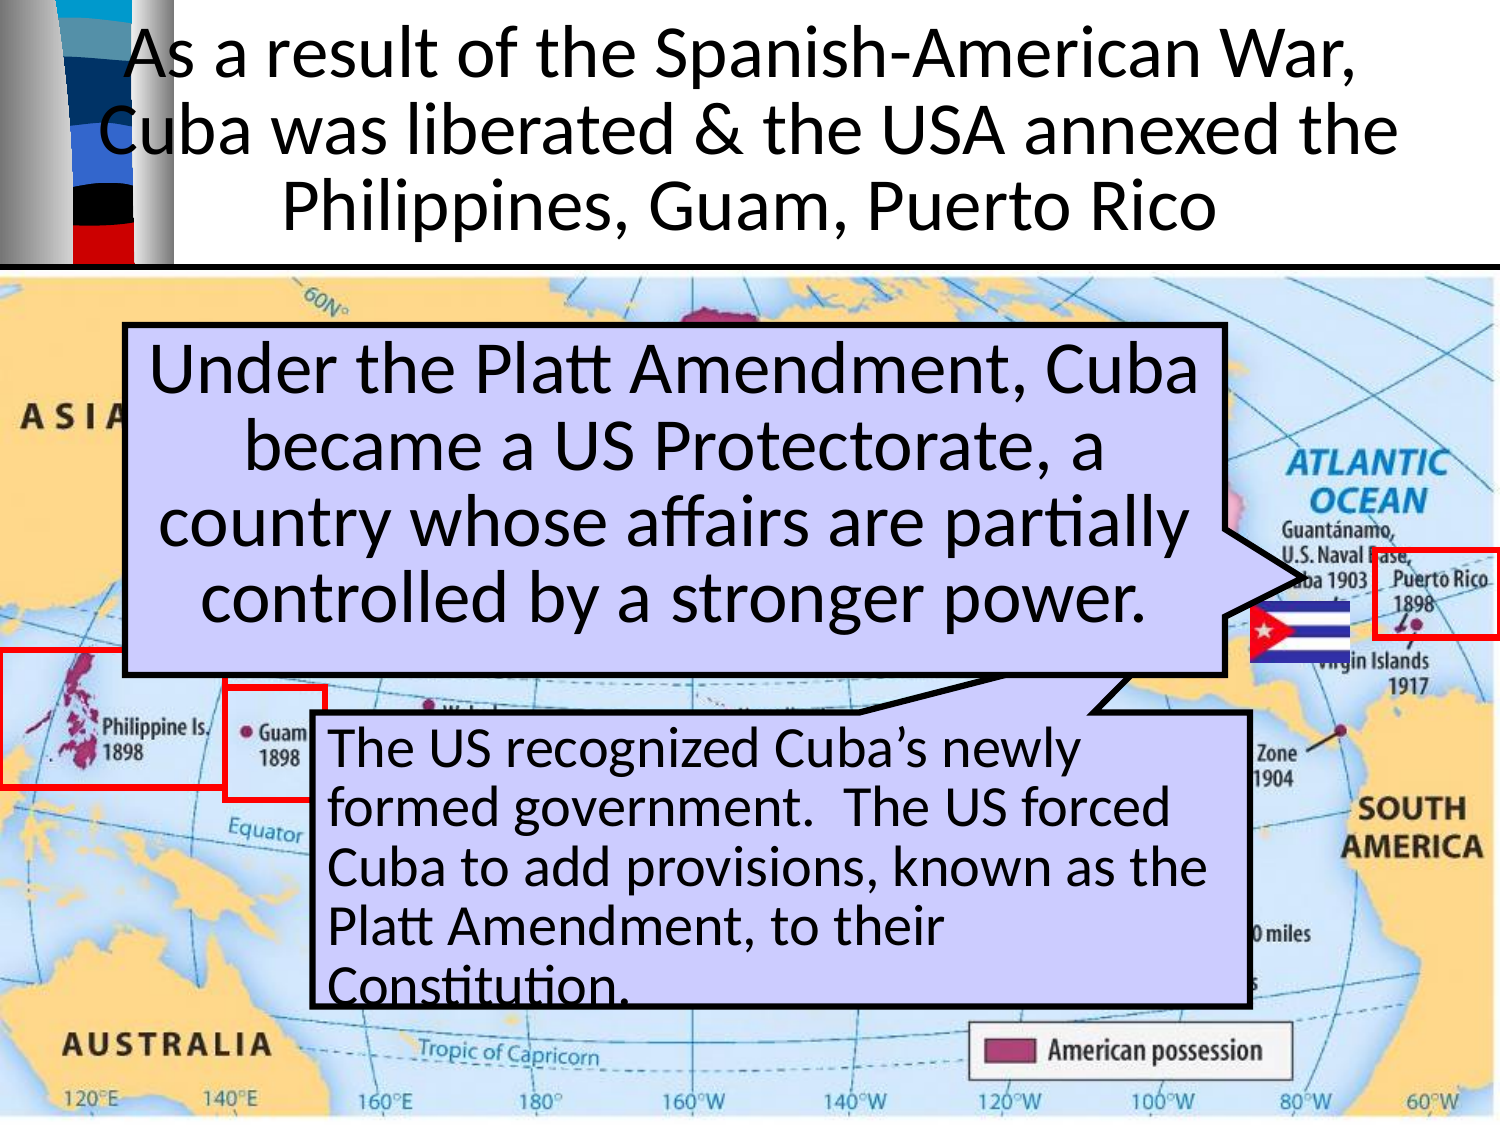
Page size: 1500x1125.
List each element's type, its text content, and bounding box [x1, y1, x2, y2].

title As a result of the Spanish-American War, Cuba was liberated & the USA annexed the Philippines, Guam, Puerto Rico [0, 0, 1500, 263]
picture [0, 269, 1500, 1125]
